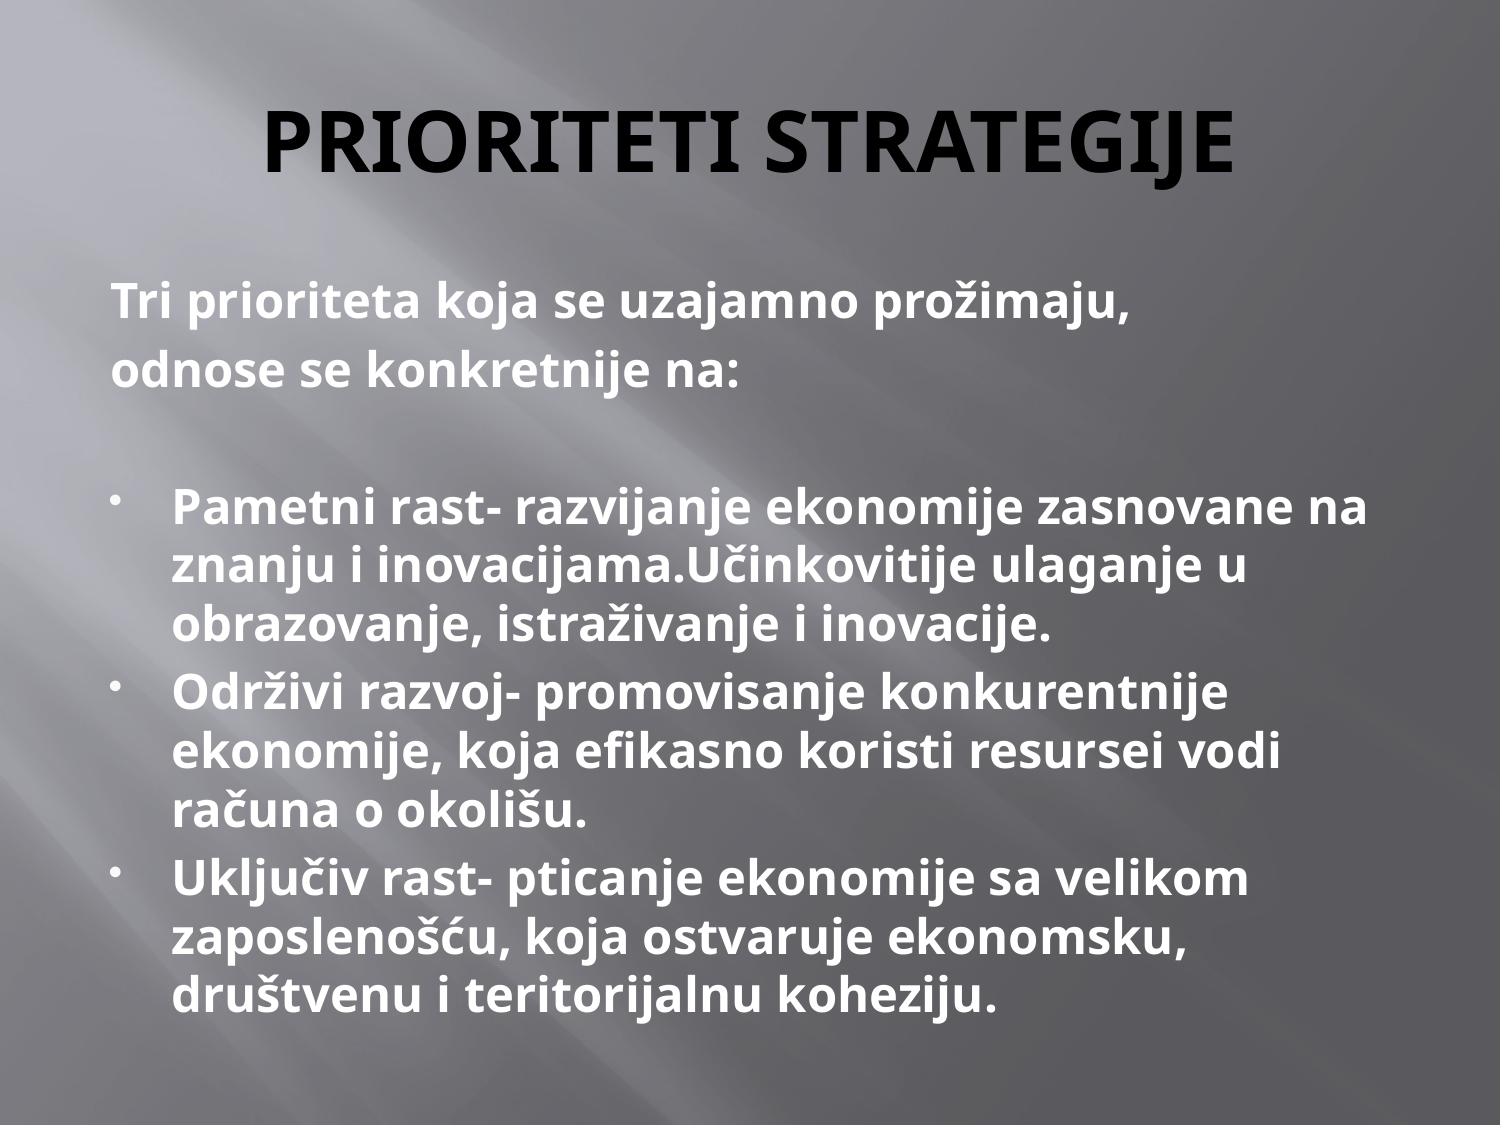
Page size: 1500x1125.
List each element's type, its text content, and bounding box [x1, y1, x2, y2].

title PRIORITETI STRATEGIJE [75, 45, 1425, 233]
list Tri prioriteta koja se uzajamno prožimaju, odnose se konkretnije na: Pametni rast- razvijanje ekonomije zasnovane na znanju i inovacijama.Učinkovitije ulaganje u obrazovanje, istraživanje i inovacije. Održivi razvoj- promovisanje konkurentnije ekonomije, koja efikasno koristi resursei vodi računa o okolišu. Uključiv rast- pticanje ekonomije sa velikom zaposlenošću, koja ostvaruje ekonomsku, društvenu i teritorijalnu koheziju. [75, 262, 1425, 1035]
